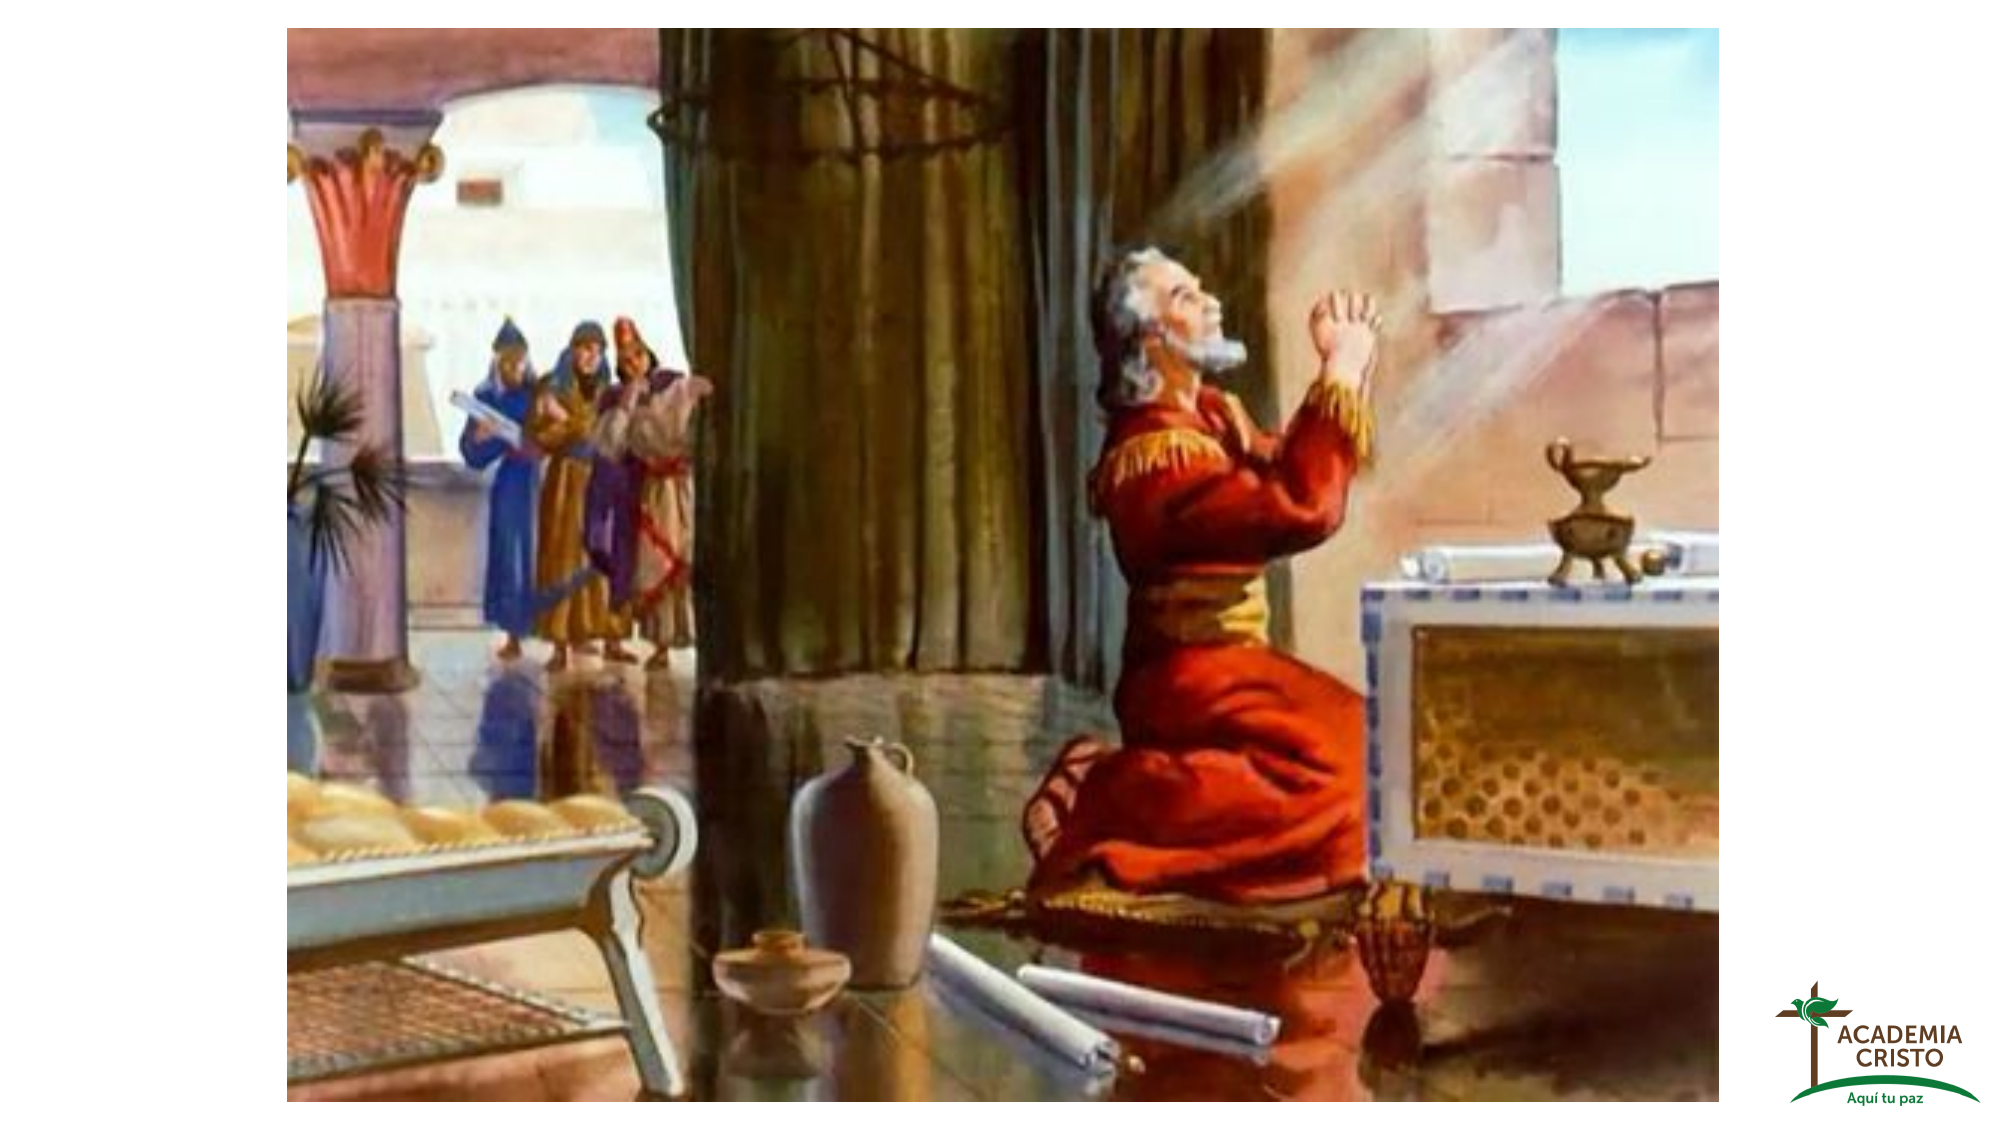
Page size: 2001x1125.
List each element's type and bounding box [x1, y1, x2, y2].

picture [1759, 972, 2000, 1125]
picture [287, 27, 1719, 1102]
